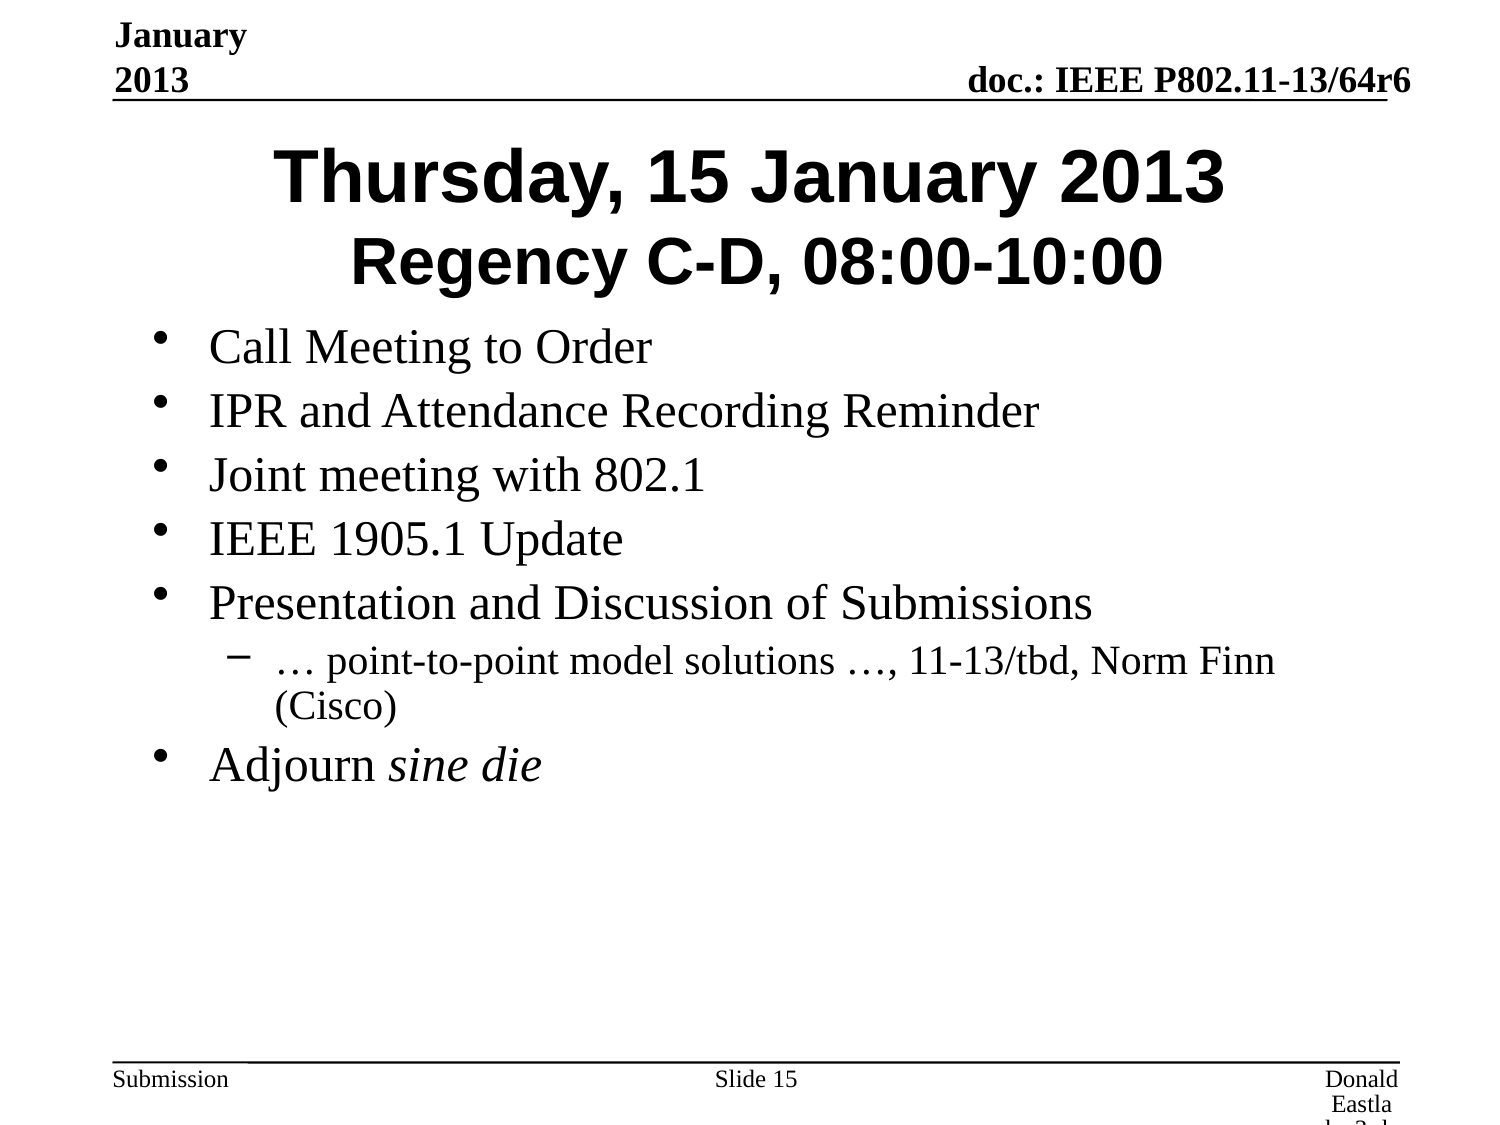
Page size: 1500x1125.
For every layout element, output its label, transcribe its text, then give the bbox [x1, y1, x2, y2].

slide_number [114, 54, 290, 100]
title Thursday, 15 January 2013 Regency C-D, 08:00-10:00 [112, 112, 1388, 313]
list Call Meeting to Order IPR and Attendance Recording Reminder Joint meeting with 802.1 IEEE 1905.1 Update Presentation and Discussion of Submissions … point-to-point model solutions …, 11-13/tbd, Norm Finn (Cisco) Adjourn sine die [137, 312, 1388, 1063]
footer Donald Eastlake 3rd, Huawei Technologies [1325, 1062, 1402, 1093]
slide_number Slide 15 [712, 1063, 800, 1093]
